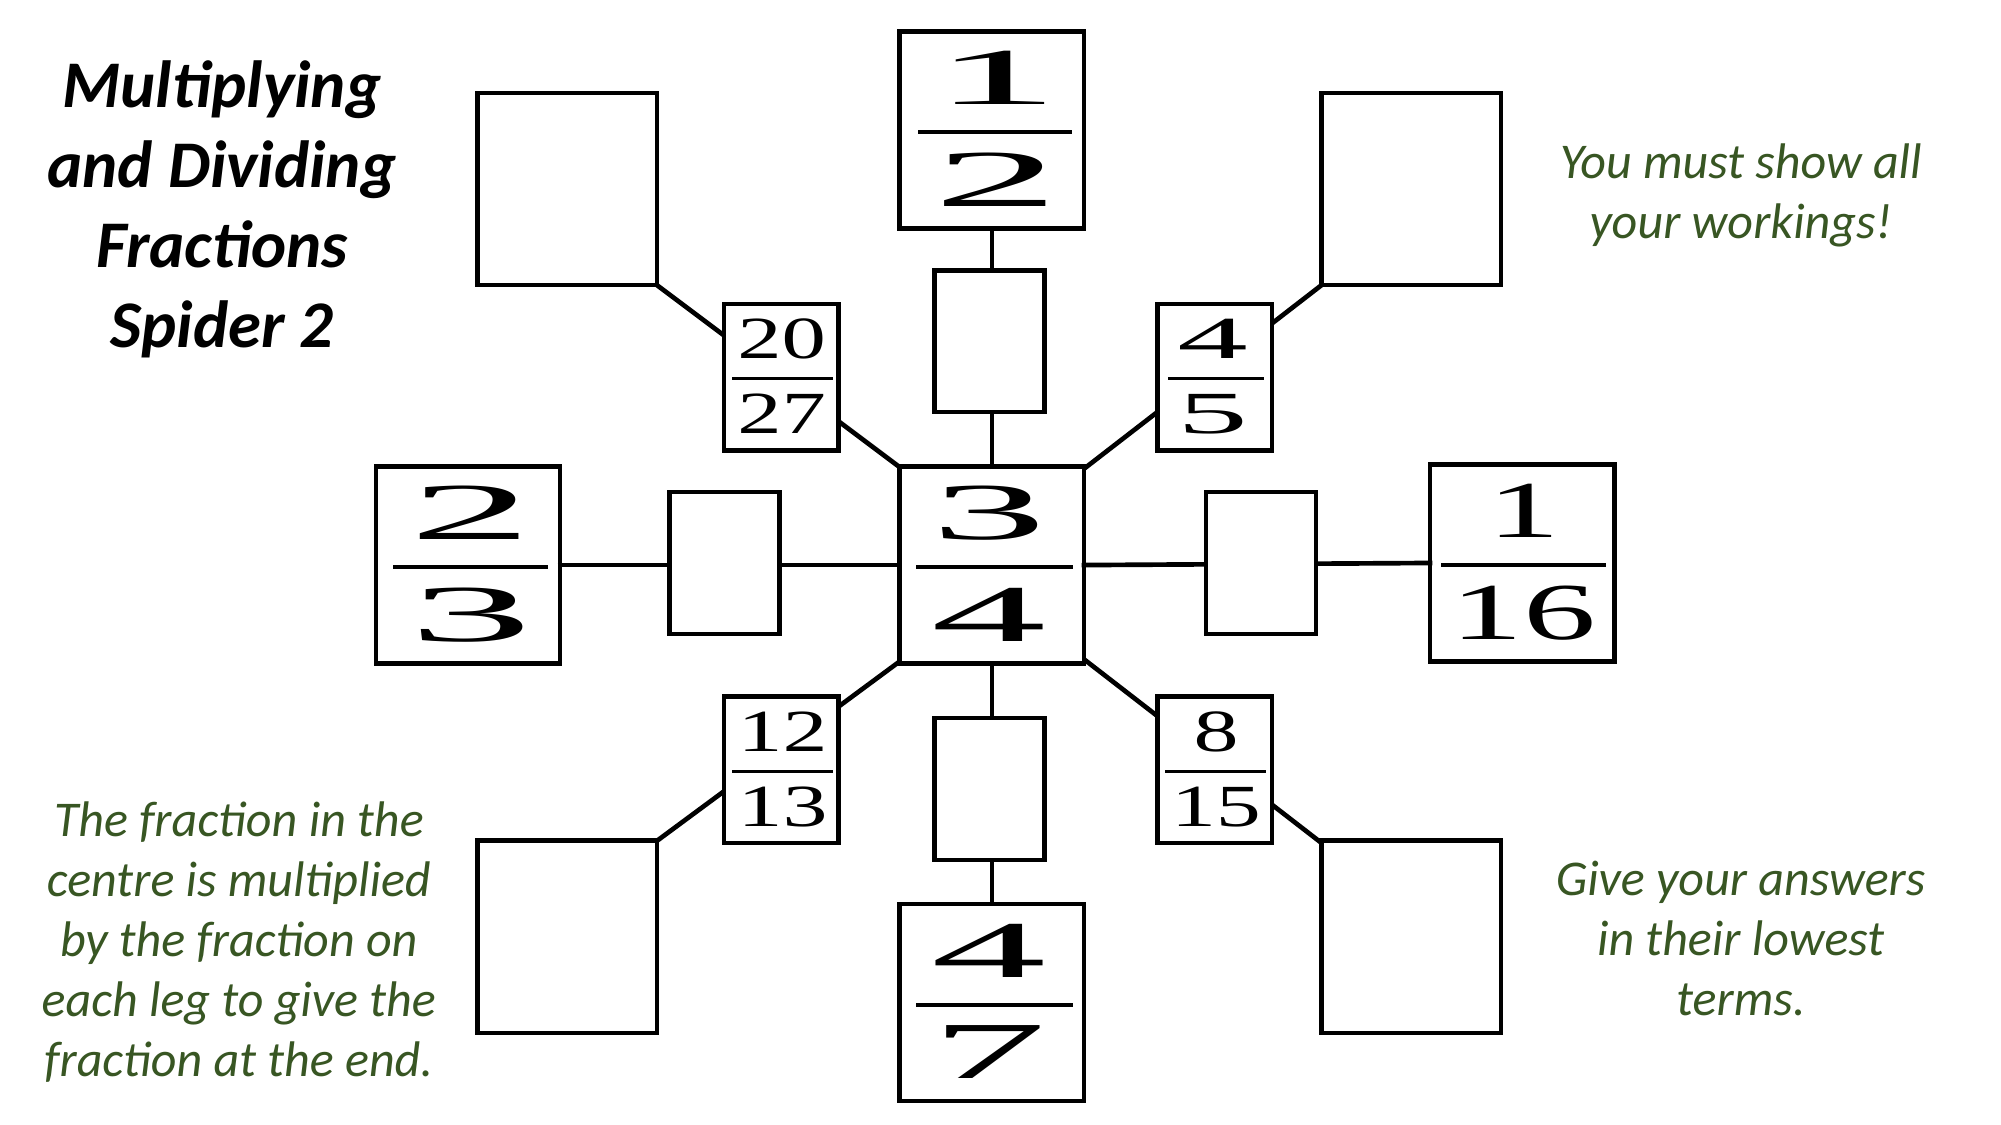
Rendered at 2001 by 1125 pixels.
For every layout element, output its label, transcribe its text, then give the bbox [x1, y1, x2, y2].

text_box [669, 491, 781, 565]
text_box [992, 717, 1046, 861]
text_box [934, 269, 991, 413]
text_box [1320, 92, 1502, 286]
text_box [1205, 491, 1317, 562]
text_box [1081, 562, 1433, 566]
text_box Multiplying and Dividing Fractions Spider 2 [10, 33, 434, 369]
text_box [476, 92, 658, 286]
text_box You must show all your workings! [1527, 120, 1954, 256]
text_box [934, 717, 991, 861]
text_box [1083, 659, 1322, 843]
text_box [992, 269, 1046, 413]
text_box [656, 285, 903, 469]
text_box Give your answers in their lowest terms. [1527, 838, 1954, 1034]
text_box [1083, 285, 1322, 469]
text_box [1205, 566, 1317, 635]
text_box [1320, 840, 1502, 1034]
text_box [476, 840, 658, 1034]
text_box [669, 566, 781, 635]
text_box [656, 661, 900, 841]
text_box The fraction in the centre is multiplied by the fraction on each leg to give the fraction at the end. [10, 778, 467, 1094]
